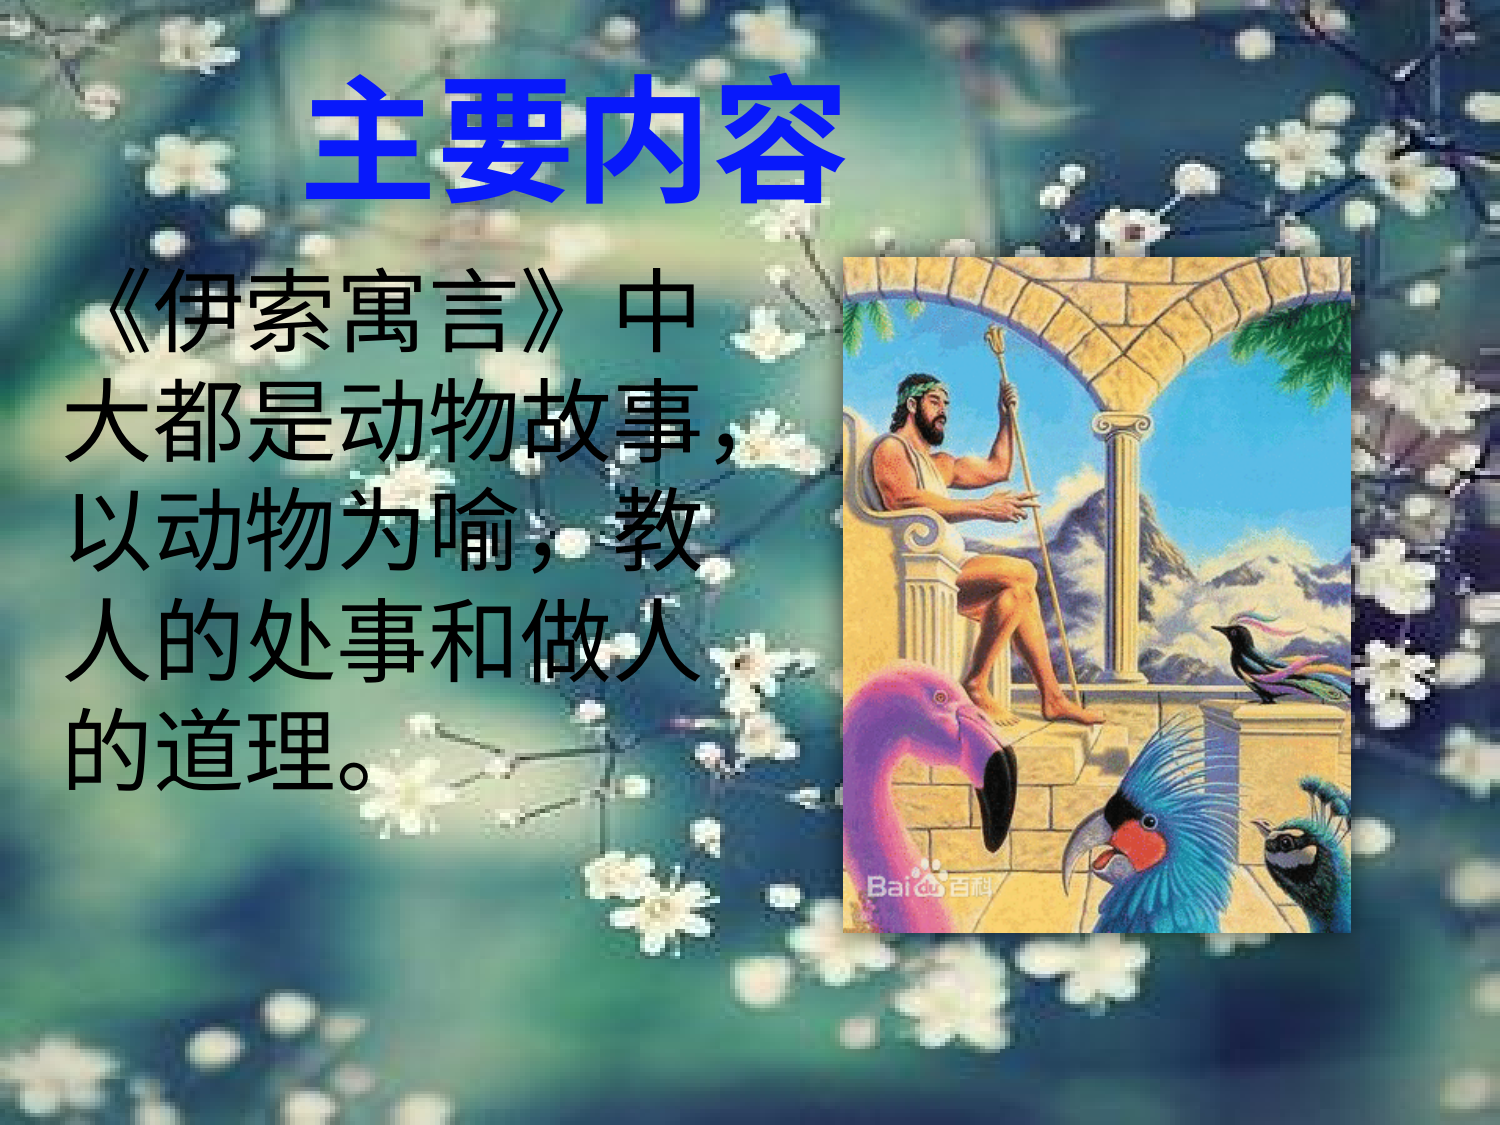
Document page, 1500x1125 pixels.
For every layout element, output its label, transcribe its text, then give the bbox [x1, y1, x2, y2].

picture [0, 0, 1500, 1125]
text_box 《伊索寓言》中大都是动物故事，以动物为喻，教人的处事和做人的道理。 [46, 246, 809, 811]
text_box 主要内容 [284, 46, 865, 227]
